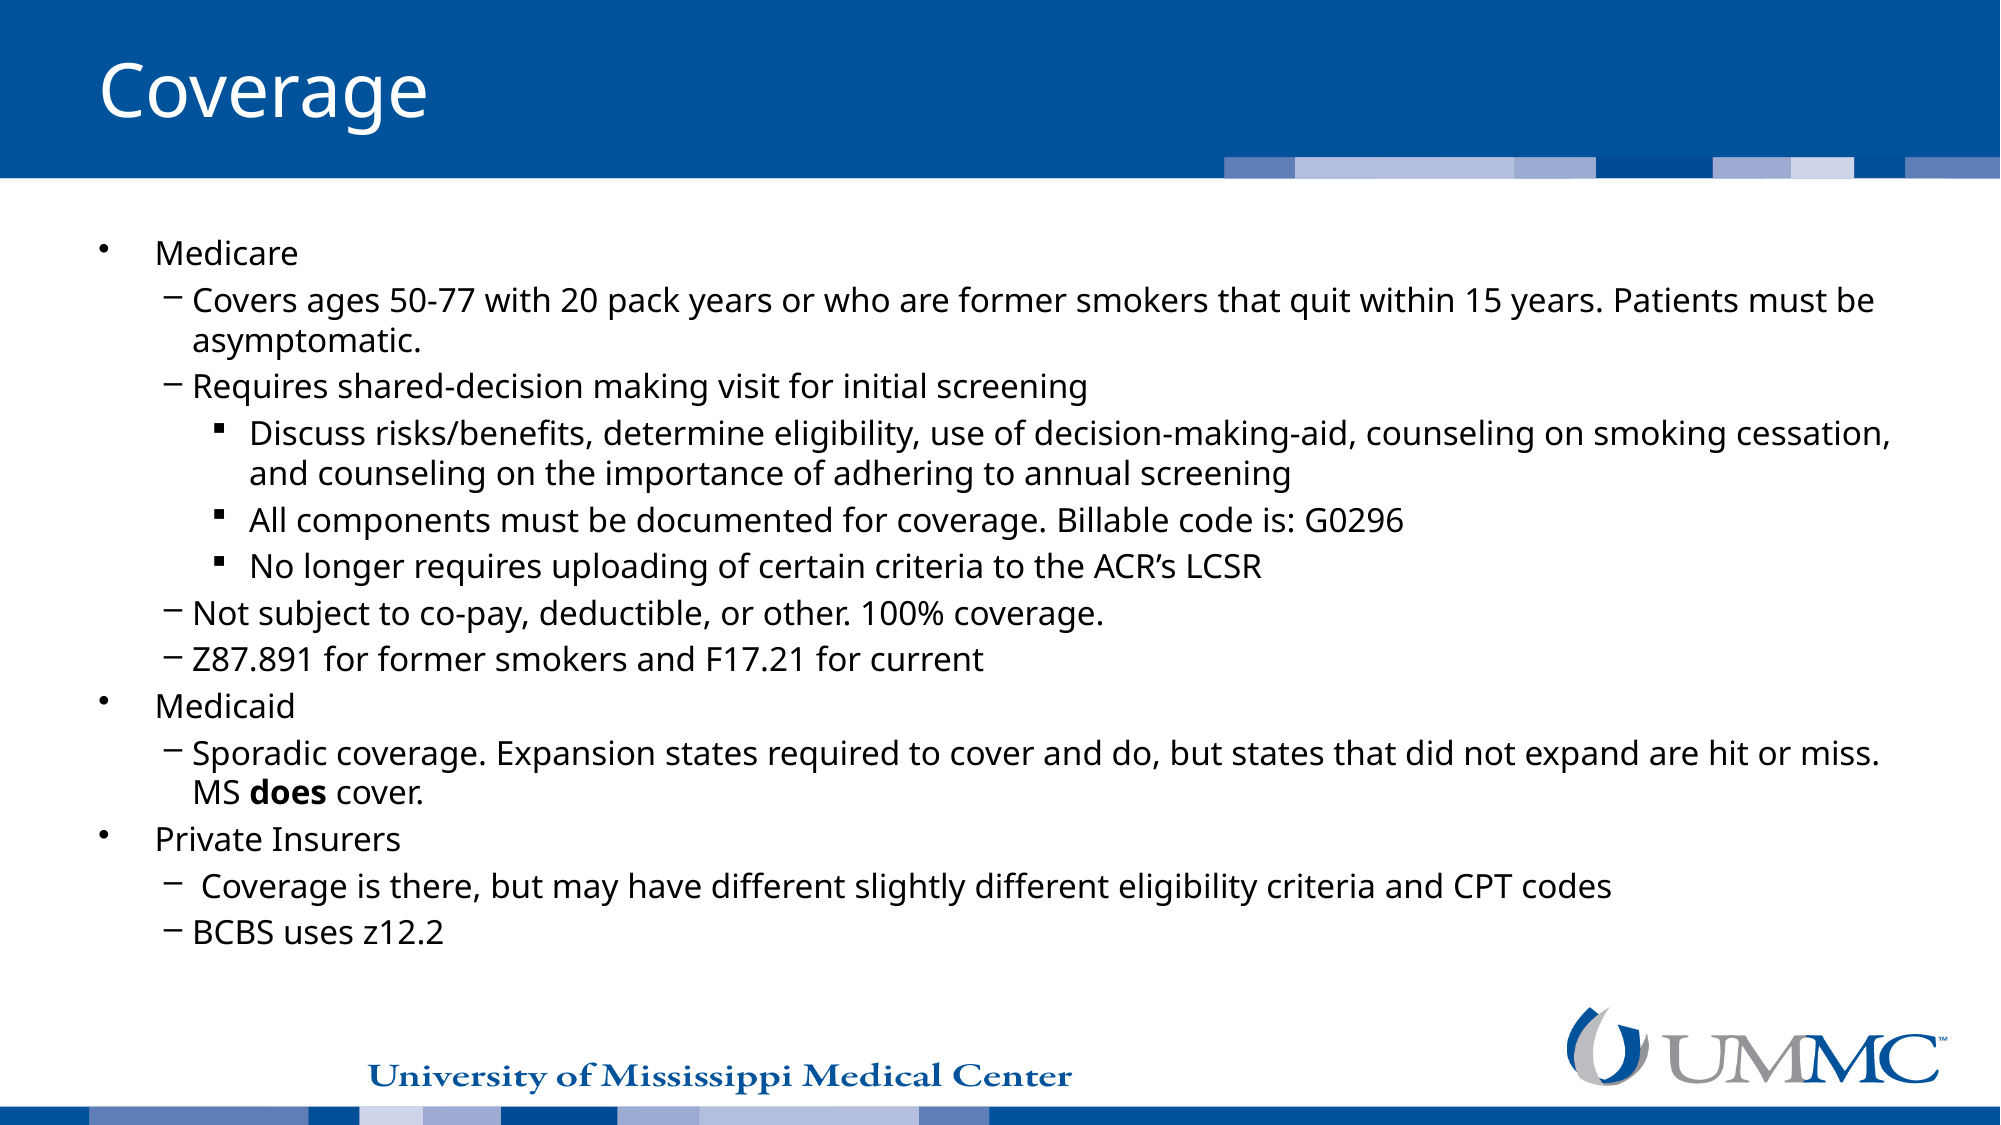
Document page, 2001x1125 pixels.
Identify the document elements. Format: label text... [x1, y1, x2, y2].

picture [0, 0, 2000, 1125]
list Medicare Covers ages 50-77 with 20 pack years or who are former smokers that quit within 15 years. Patients must be asymptomatic. Requires shared-decision making visit for initial screening Discuss risks/benefits, determine eligibility, use of decision-making-aid, counseling on smoking cessation, and counseling on the importance of adhering to annual screening All components must be documented for coverage. Billable code is: G0296 No longer requires uploading of certain criteria to the ACR’s LCSR Not subject to co-pay, deductible, or other. 100% coverage. Z87.891 for former smokers and F17.21 for current Medicaid Sporadic coverage. Expansion states required to cover and do, but states that did not expand are hit or miss. MS does cover. Private Insurers Coverage is there, but may have different slightly different eligibility criteria and CPT codes BCBS uses z12.2 [83, 224, 1917, 976]
title Coverage [83, 12, 1917, 163]
